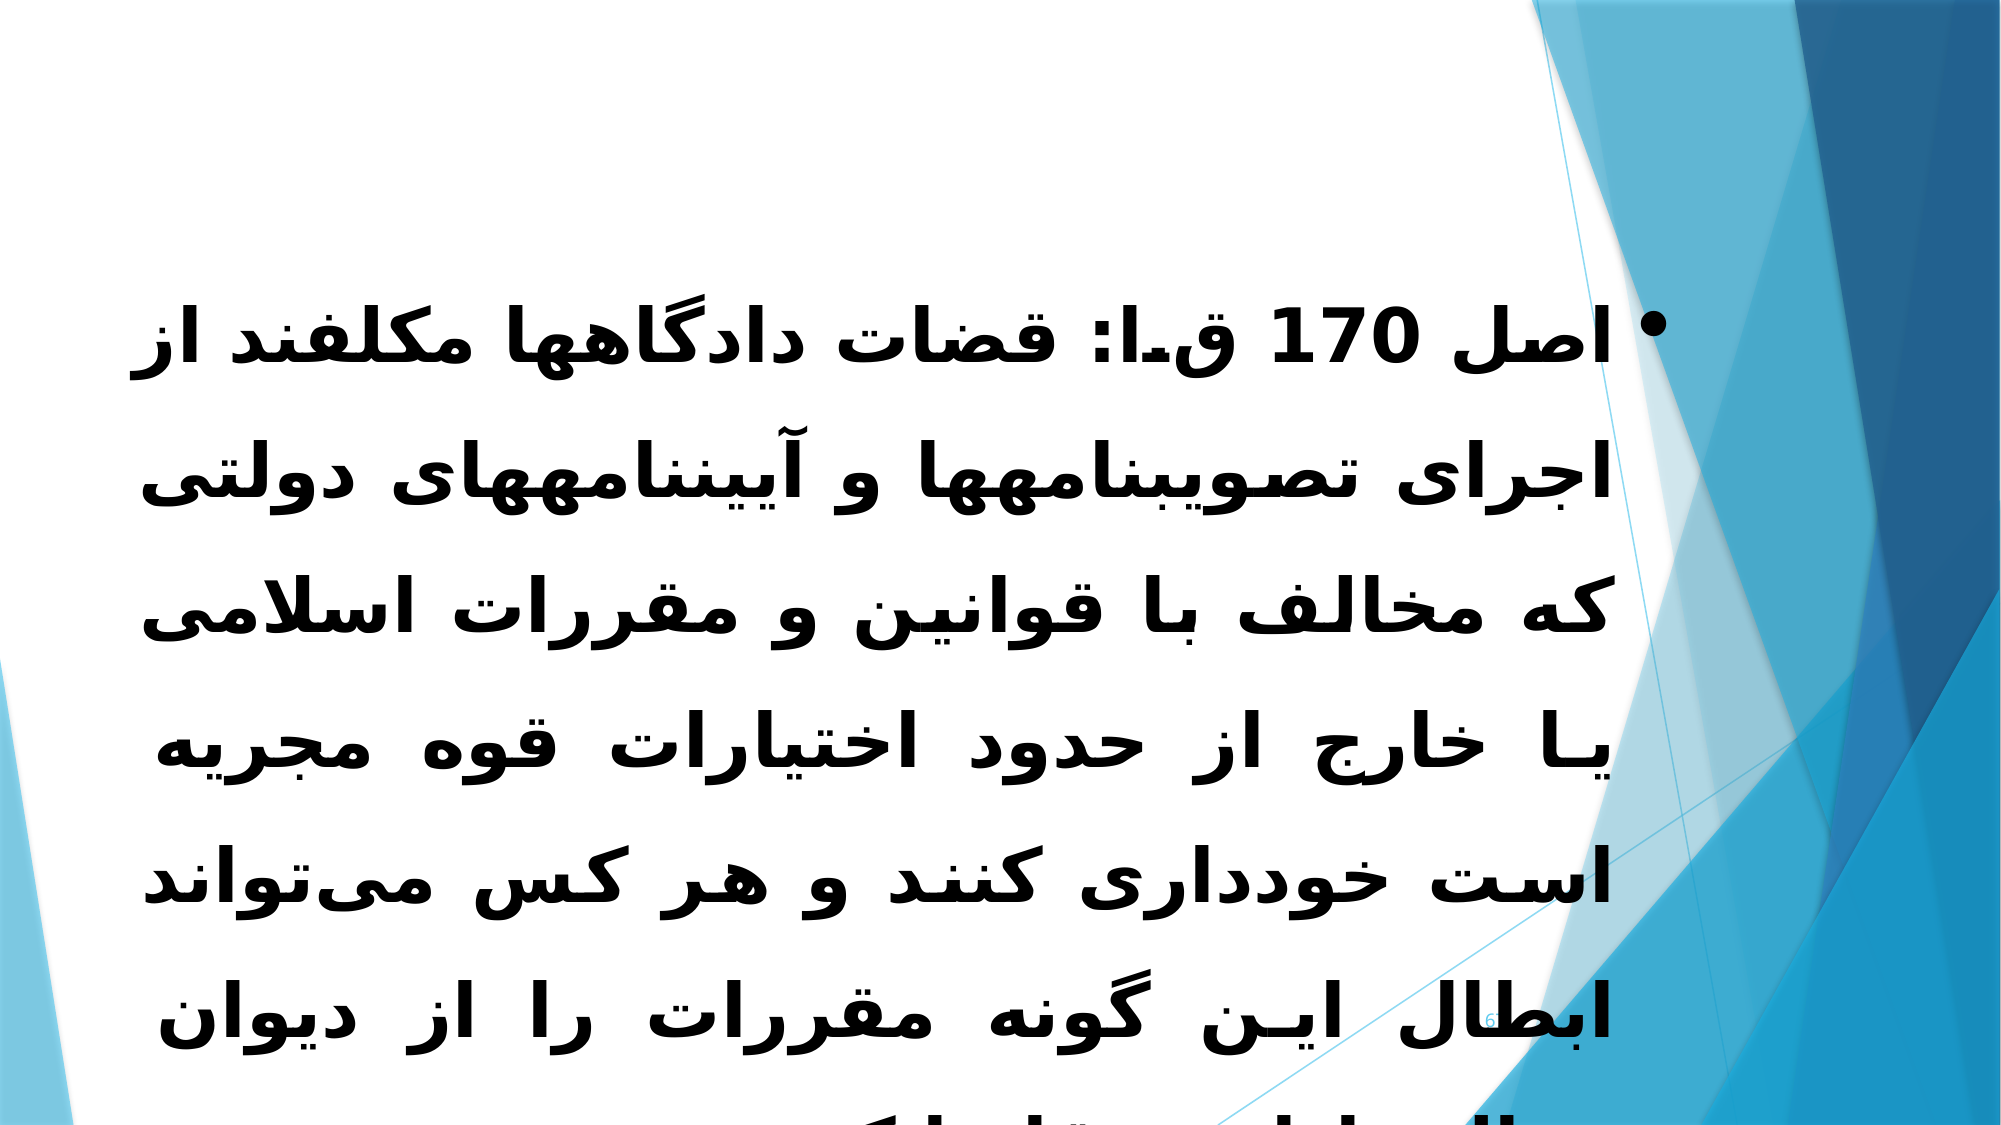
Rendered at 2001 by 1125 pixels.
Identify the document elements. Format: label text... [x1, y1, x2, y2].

slide_number 67 [1409, 991, 1522, 1051]
text_box اصل 170 ق.ا: قضات دادگاه‏ها مکلفند از اجرای تصویب‏نامه‏ها و آیین‏نامه‏های دولتی که مخالف با قوانین و مقررات اسلامی یا خارج از حدود اختیارات قوه مجریه است خودداری کنند و هر کس می‌تواند ابطال این گونه مقررات را از دیوان عدالت اداری تقاضا کند. [118, 235, 1687, 1125]
